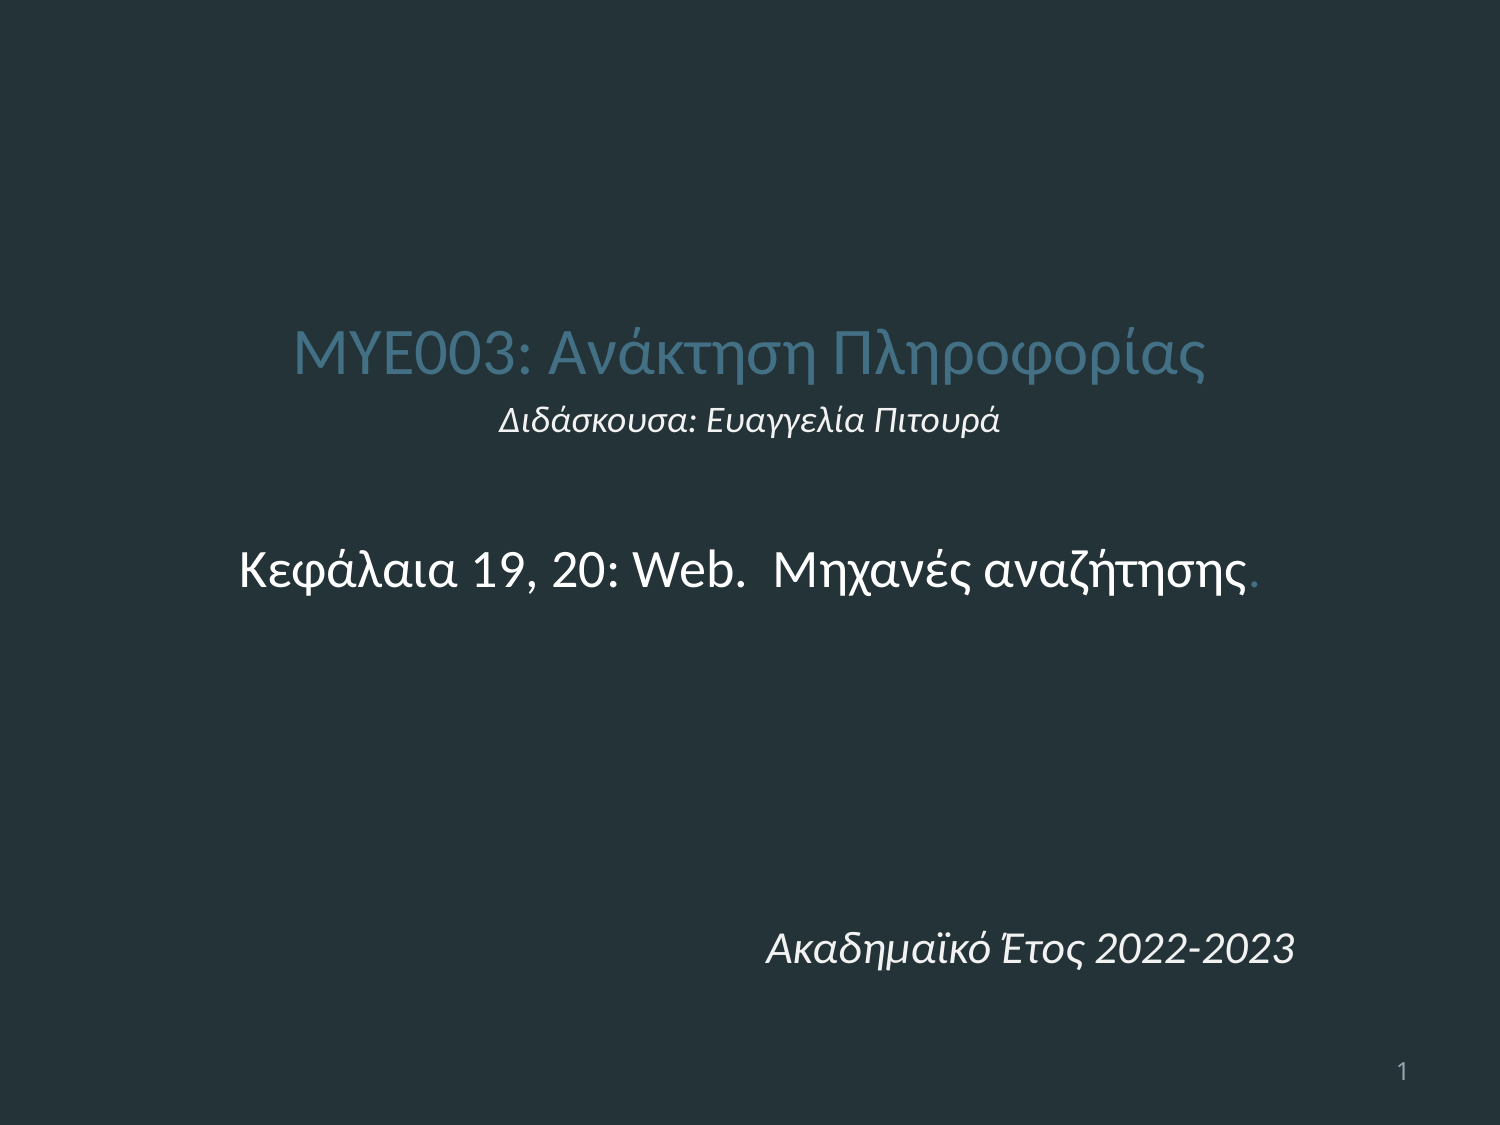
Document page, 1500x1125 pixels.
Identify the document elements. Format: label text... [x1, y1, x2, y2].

slide_number 1 [1074, 1042, 1425, 1103]
text_box ΜΥΕ003: Ανάκτηση Πληροφορίας Διδάσκουσα: Ευαγγελία Πιτουρά Κεφάλαια 19, 20: Web. Μηχανές αναζήτησης. [135, 299, 1365, 775]
text_box Ακαδημαϊκό Έτος 2022-2023 [693, 924, 1368, 979]
